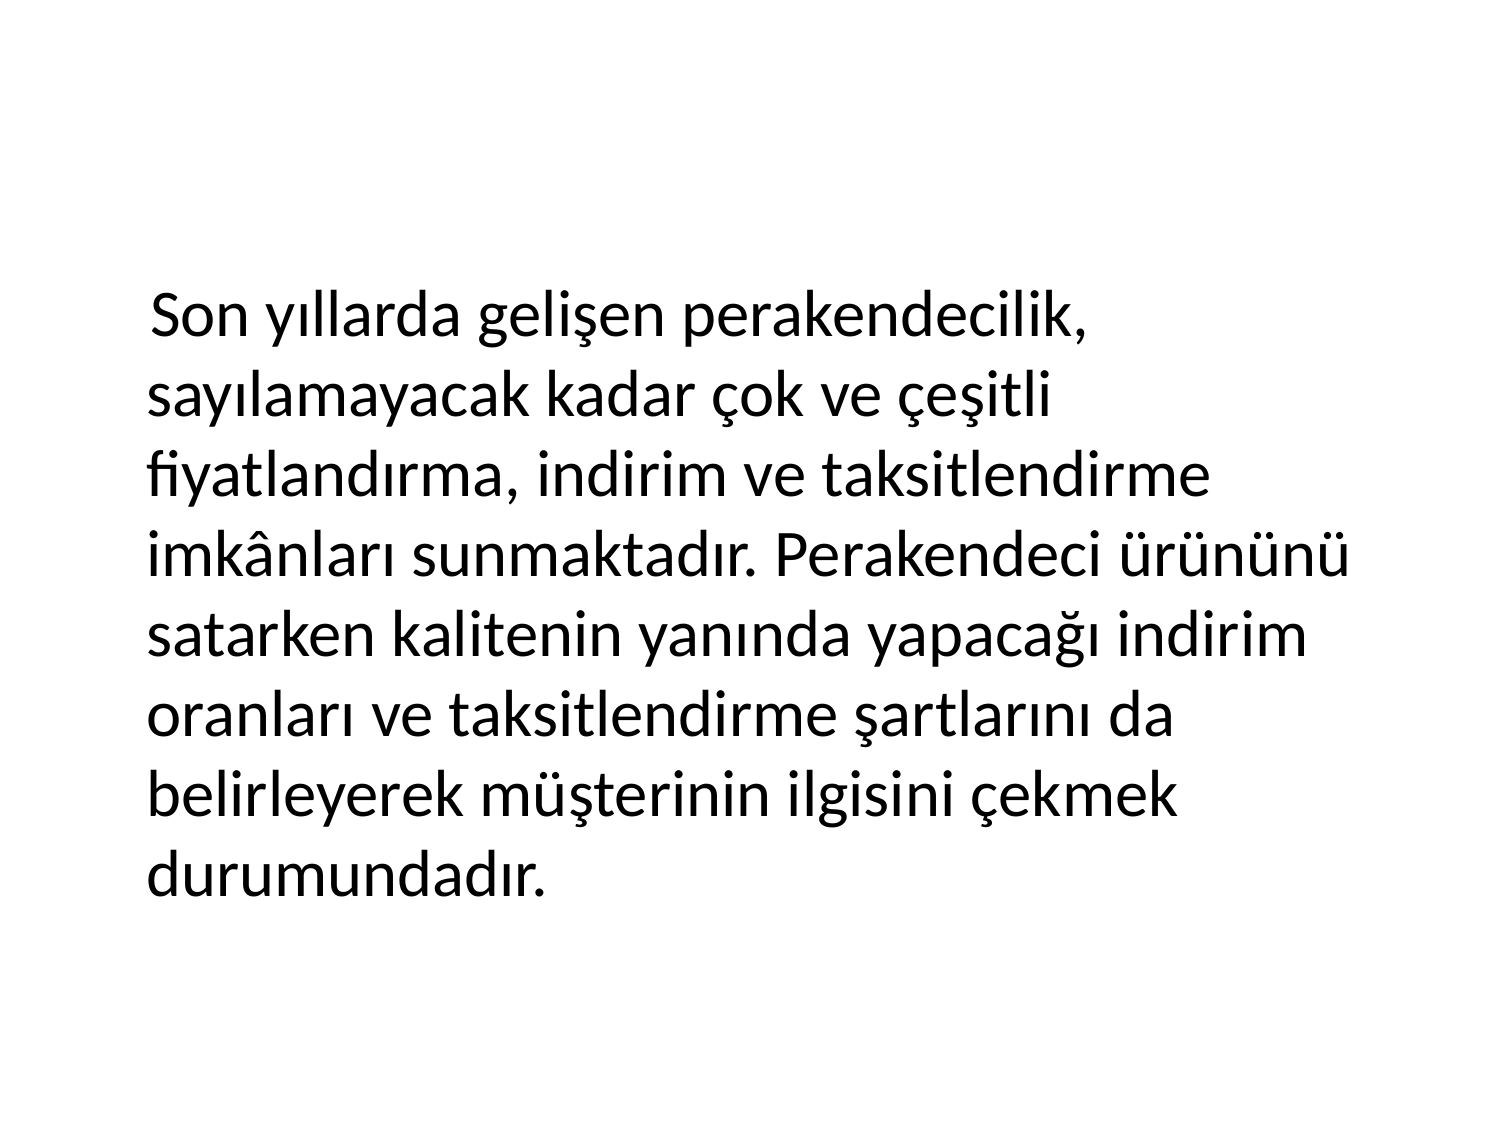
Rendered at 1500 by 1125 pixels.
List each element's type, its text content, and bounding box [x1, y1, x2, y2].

list Son yıllarda gelişen perakendecilik, sayılamayacak kadar çok ve çeşitli fiyatlandırma, indirim ve taksitlendirme imkânları sunmaktadır. Perakendeci ürününü satarken kalitenin yanında yapacağı indirim oranları ve taksitlendirme şartlarını da belirleyerek müşterinin ilgisini çekmek durumundadır. [75, 262, 1425, 1005]
